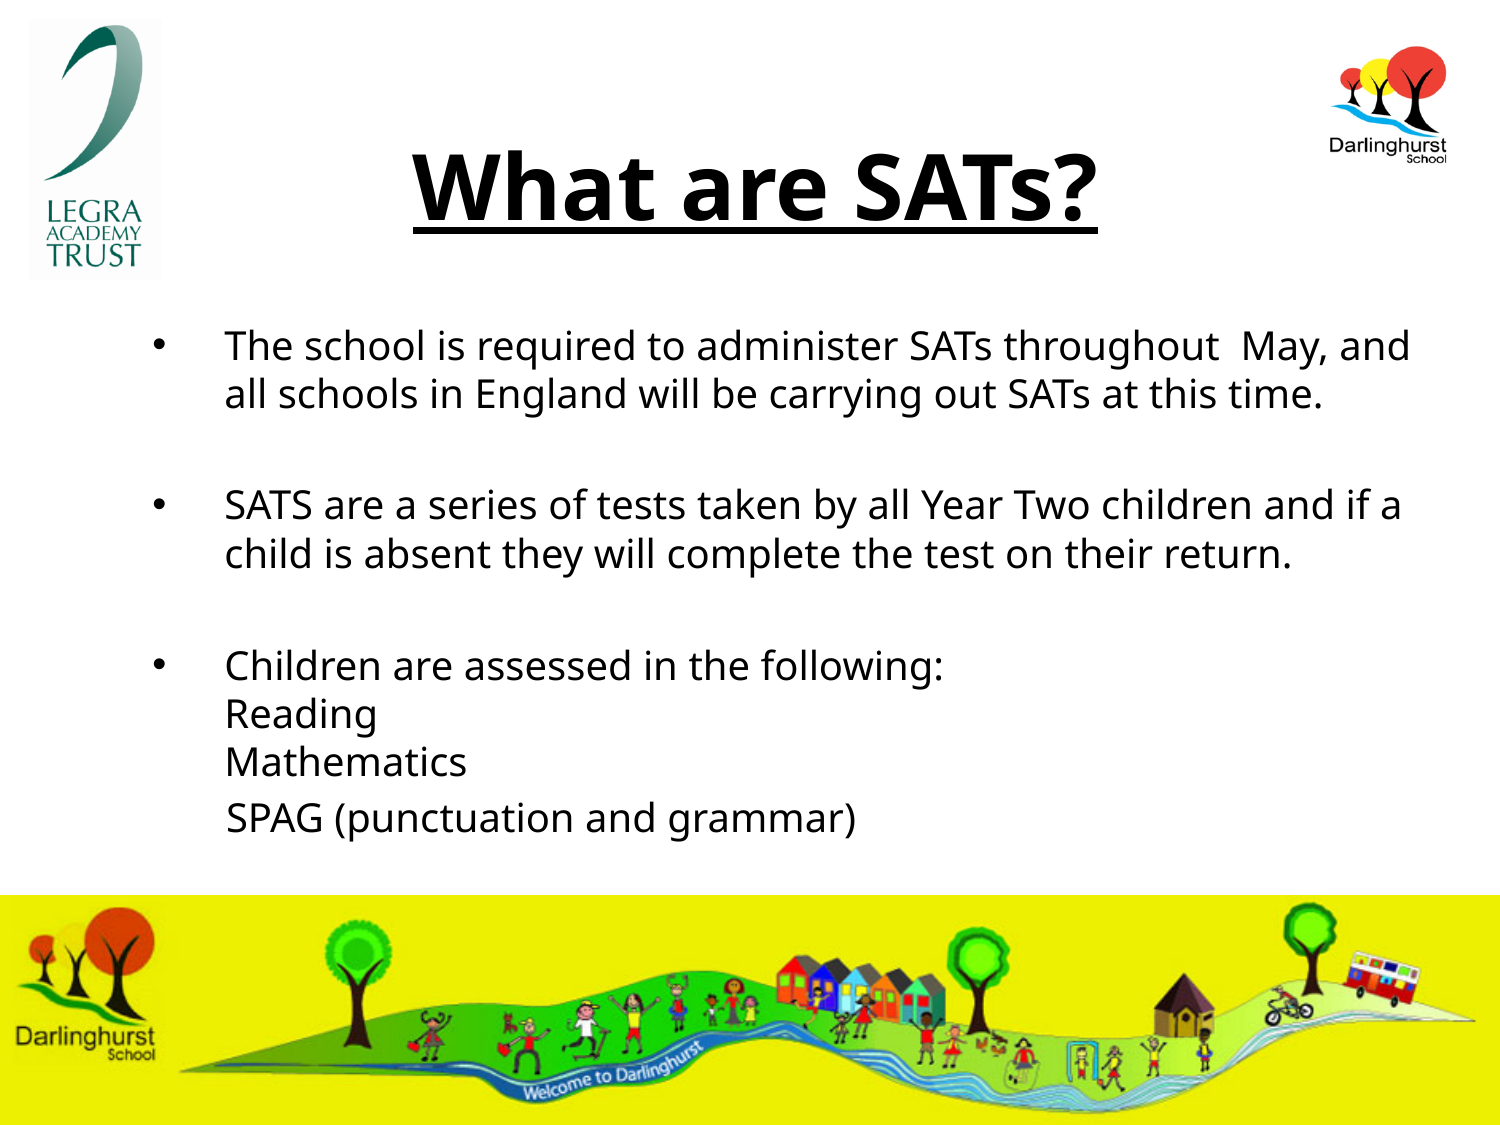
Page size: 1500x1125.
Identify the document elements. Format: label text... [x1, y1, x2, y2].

picture [29, 18, 162, 280]
subtitle The school is required to administer SATs throughout May, and all schools in England will be carrying out SATs at this time. SATS are a series of tests taken by all Year Two children and if a child is absent they will complete the test on their return. Children are assessed in the following: Reading Mathematics SPAG (punctuation and grammar) [137, 312, 1438, 863]
picture [0, 894, 1500, 1125]
picture [1293, 18, 1489, 196]
title What are SATs? [166, 87, 1350, 280]
